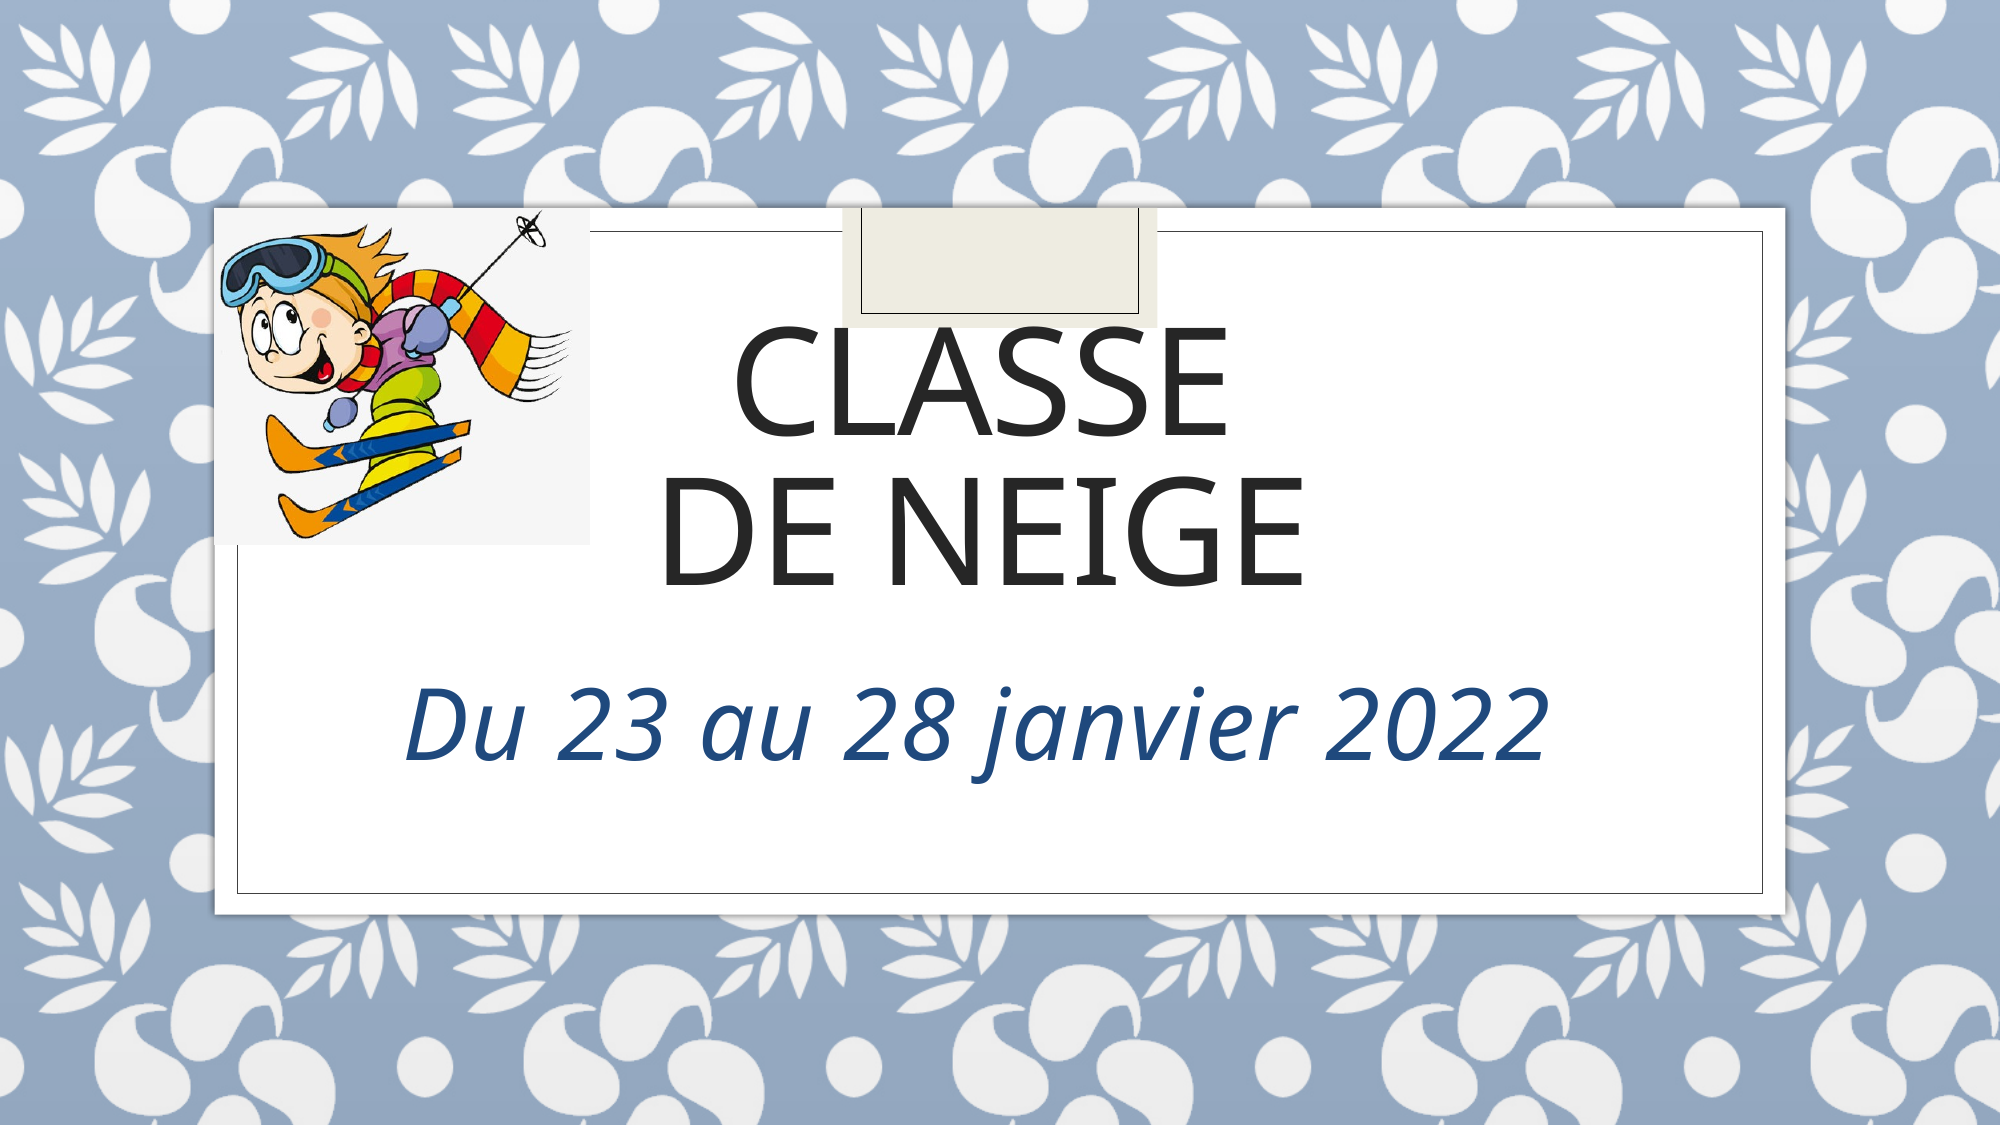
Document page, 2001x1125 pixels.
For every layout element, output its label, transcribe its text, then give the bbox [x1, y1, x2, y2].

subtitle Du 23 au 28 janvier 2022 [233, 653, 1722, 729]
title Classe de Neige [256, 343, 1744, 769]
picture [214, 208, 590, 545]
